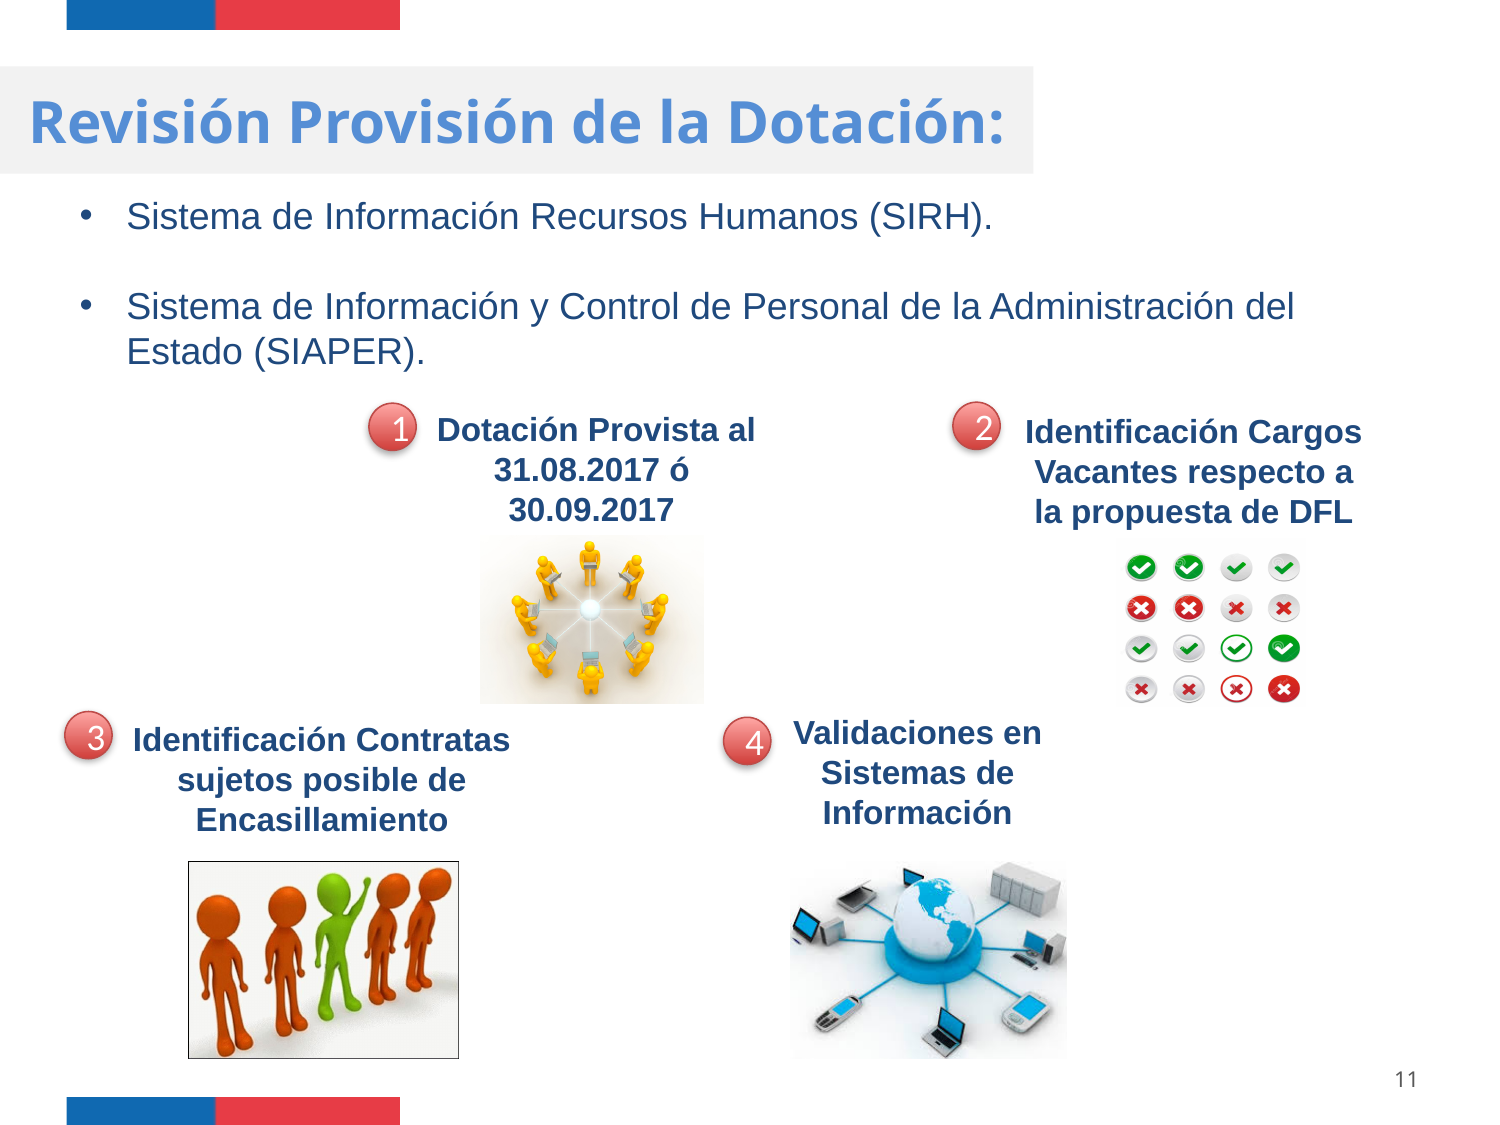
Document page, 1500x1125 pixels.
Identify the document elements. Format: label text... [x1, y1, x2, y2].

text_box 2 [952, 401, 1001, 451]
text_box 3 [64, 710, 113, 760]
picture [790, 861, 1067, 1059]
text_box Identificación Cargos Vacantes respecto a la propuesta de DFL [1005, 402, 1384, 537]
text_box Dotación Provista al 31.08.2017 ó 30.09.2017 [392, 400, 792, 536]
picture [1115, 538, 1306, 707]
text_box 1 [368, 402, 417, 452]
picture [480, 535, 704, 704]
text_box Sistema de Información Recursos Humanos (SIRH). Sistema de Información y Control de Personal de la Administración del Estado (SIAPER). [64, 184, 1412, 425]
text_box Validaciones en Sistemas de Información [714, 704, 1121, 839]
picture [66, 0, 400, 30]
picture [66, 1097, 400, 1125]
text_box Revisión Provisión de la Dotación: [0, 66, 1034, 174]
text_box Identificación Contratas sujetos posible de Encasillamiento [88, 711, 556, 846]
text_box 4 [722, 716, 772, 766]
picture [188, 861, 460, 1059]
